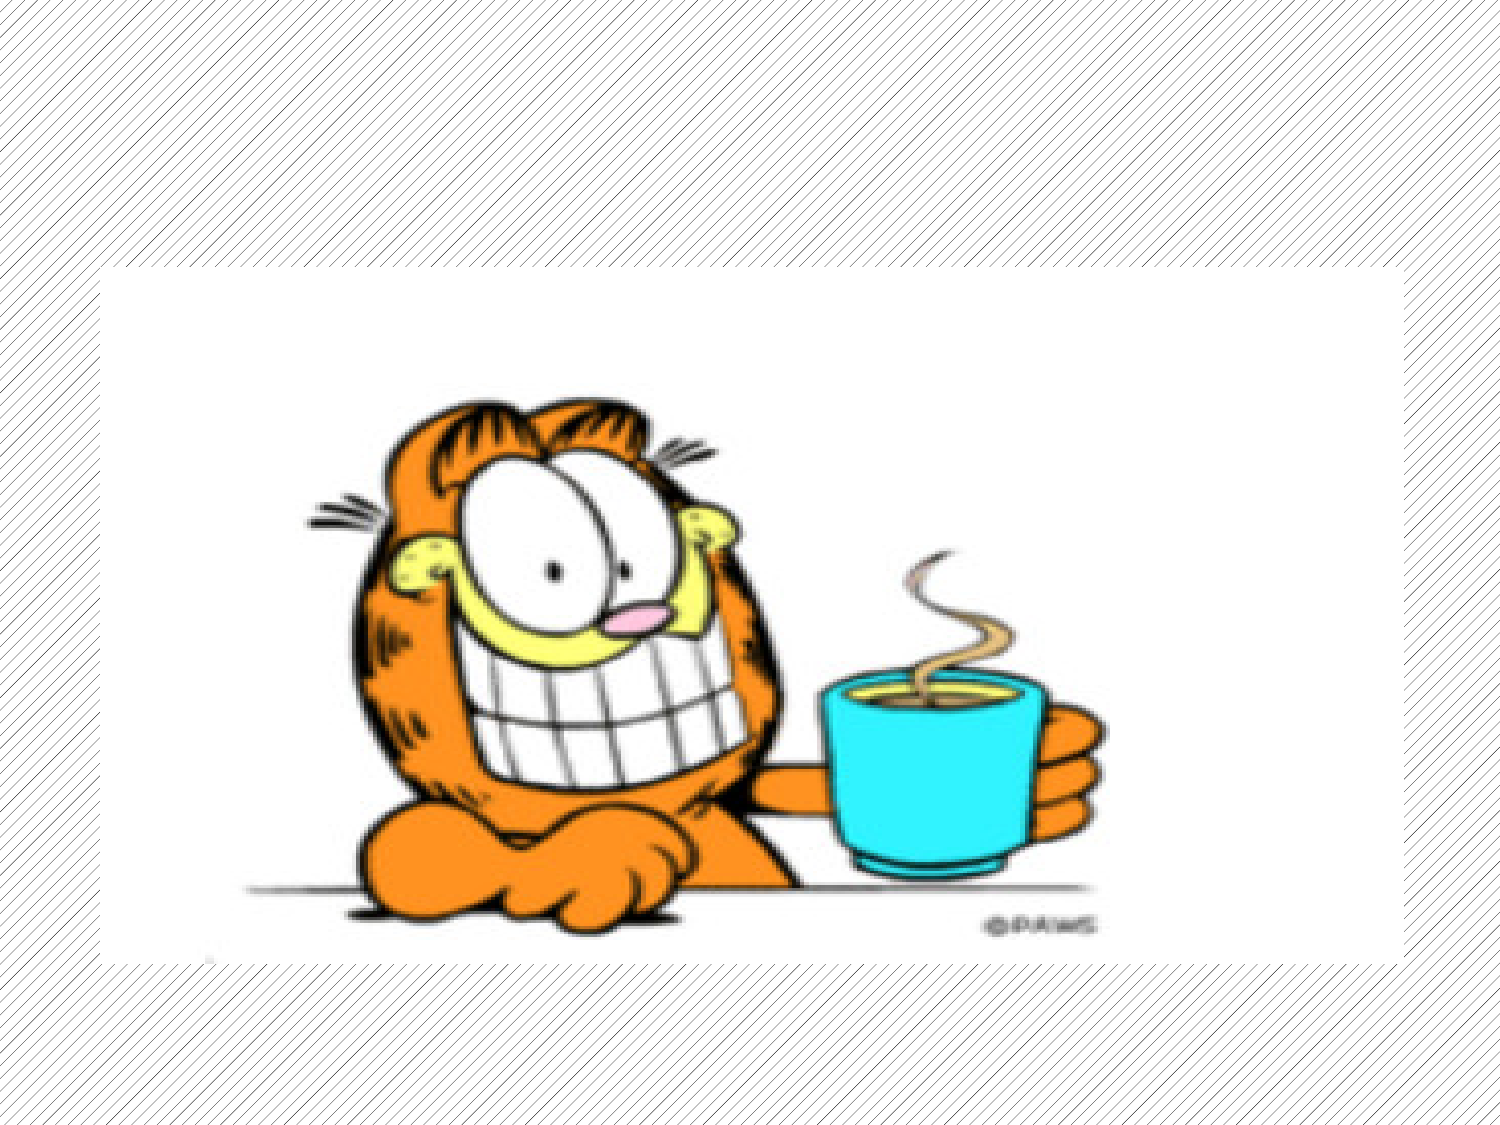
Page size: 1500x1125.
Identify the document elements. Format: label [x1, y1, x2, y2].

picture [100, 267, 1404, 965]
